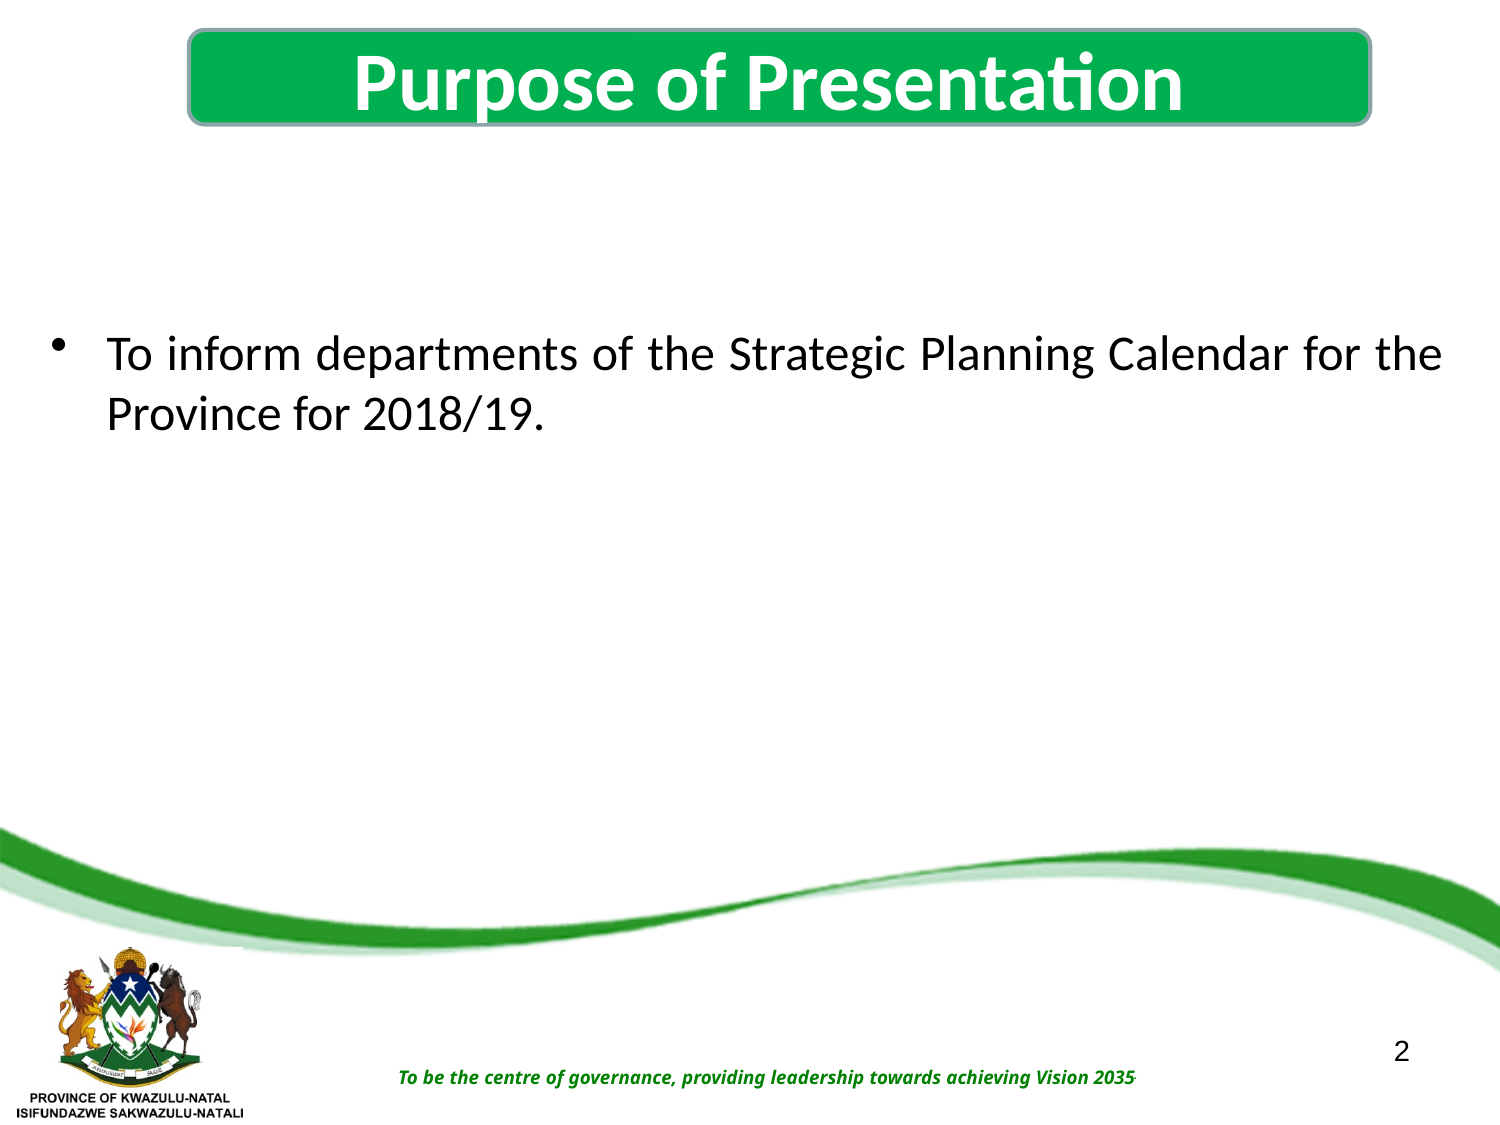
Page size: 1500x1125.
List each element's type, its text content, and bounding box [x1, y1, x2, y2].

list To inform departments of the Strategic Planning Calendar for the Province for 2018/19. [35, 172, 1459, 825]
slide_number 2 [1074, 1024, 1426, 1058]
picture [0, 826, 1500, 1118]
text_box Purpose of Presentation [186, 27, 1373, 127]
text_box To be the centre of governance, providing leadership towards achieving Vision 2035. [247, 1058, 1500, 1119]
